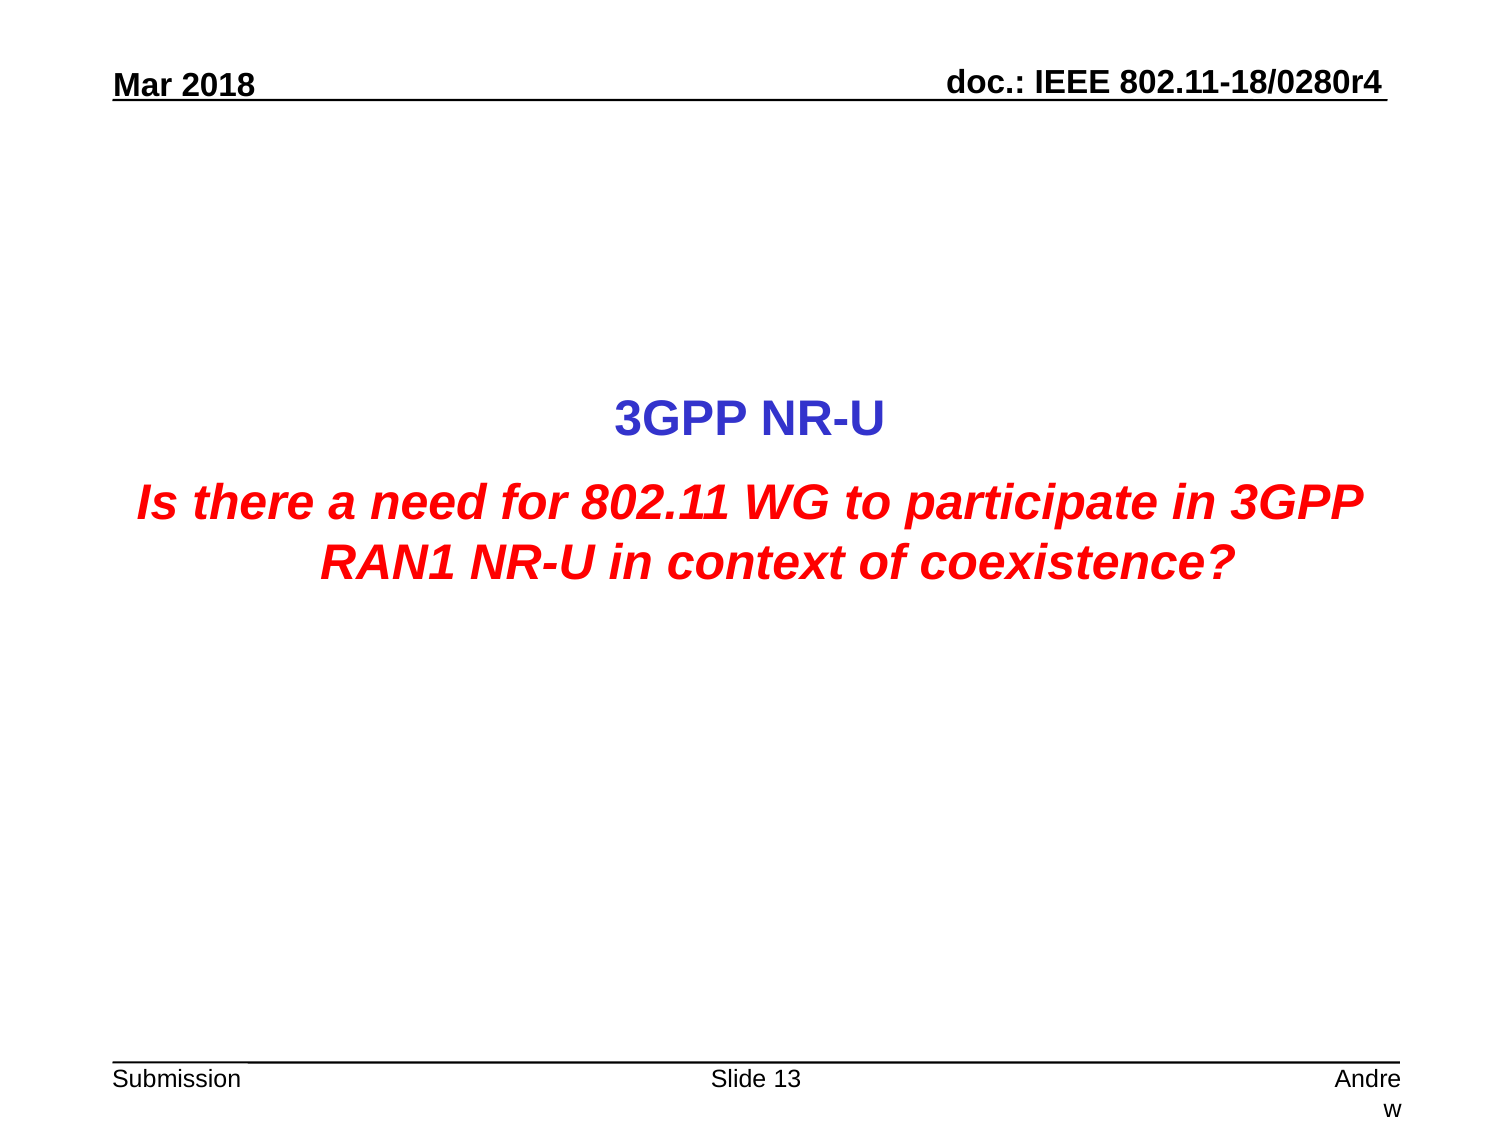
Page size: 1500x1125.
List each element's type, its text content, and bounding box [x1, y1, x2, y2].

footer Andrew Myles, Cisco [1320, 1061, 1402, 1093]
slide_number Slide 13 [709, 1061, 803, 1093]
list 3GPP NR-U Is there a need for 802.11 WG to participate in 3GPP RAN1 NR-U in context of coexistence? [112, 324, 1388, 650]
